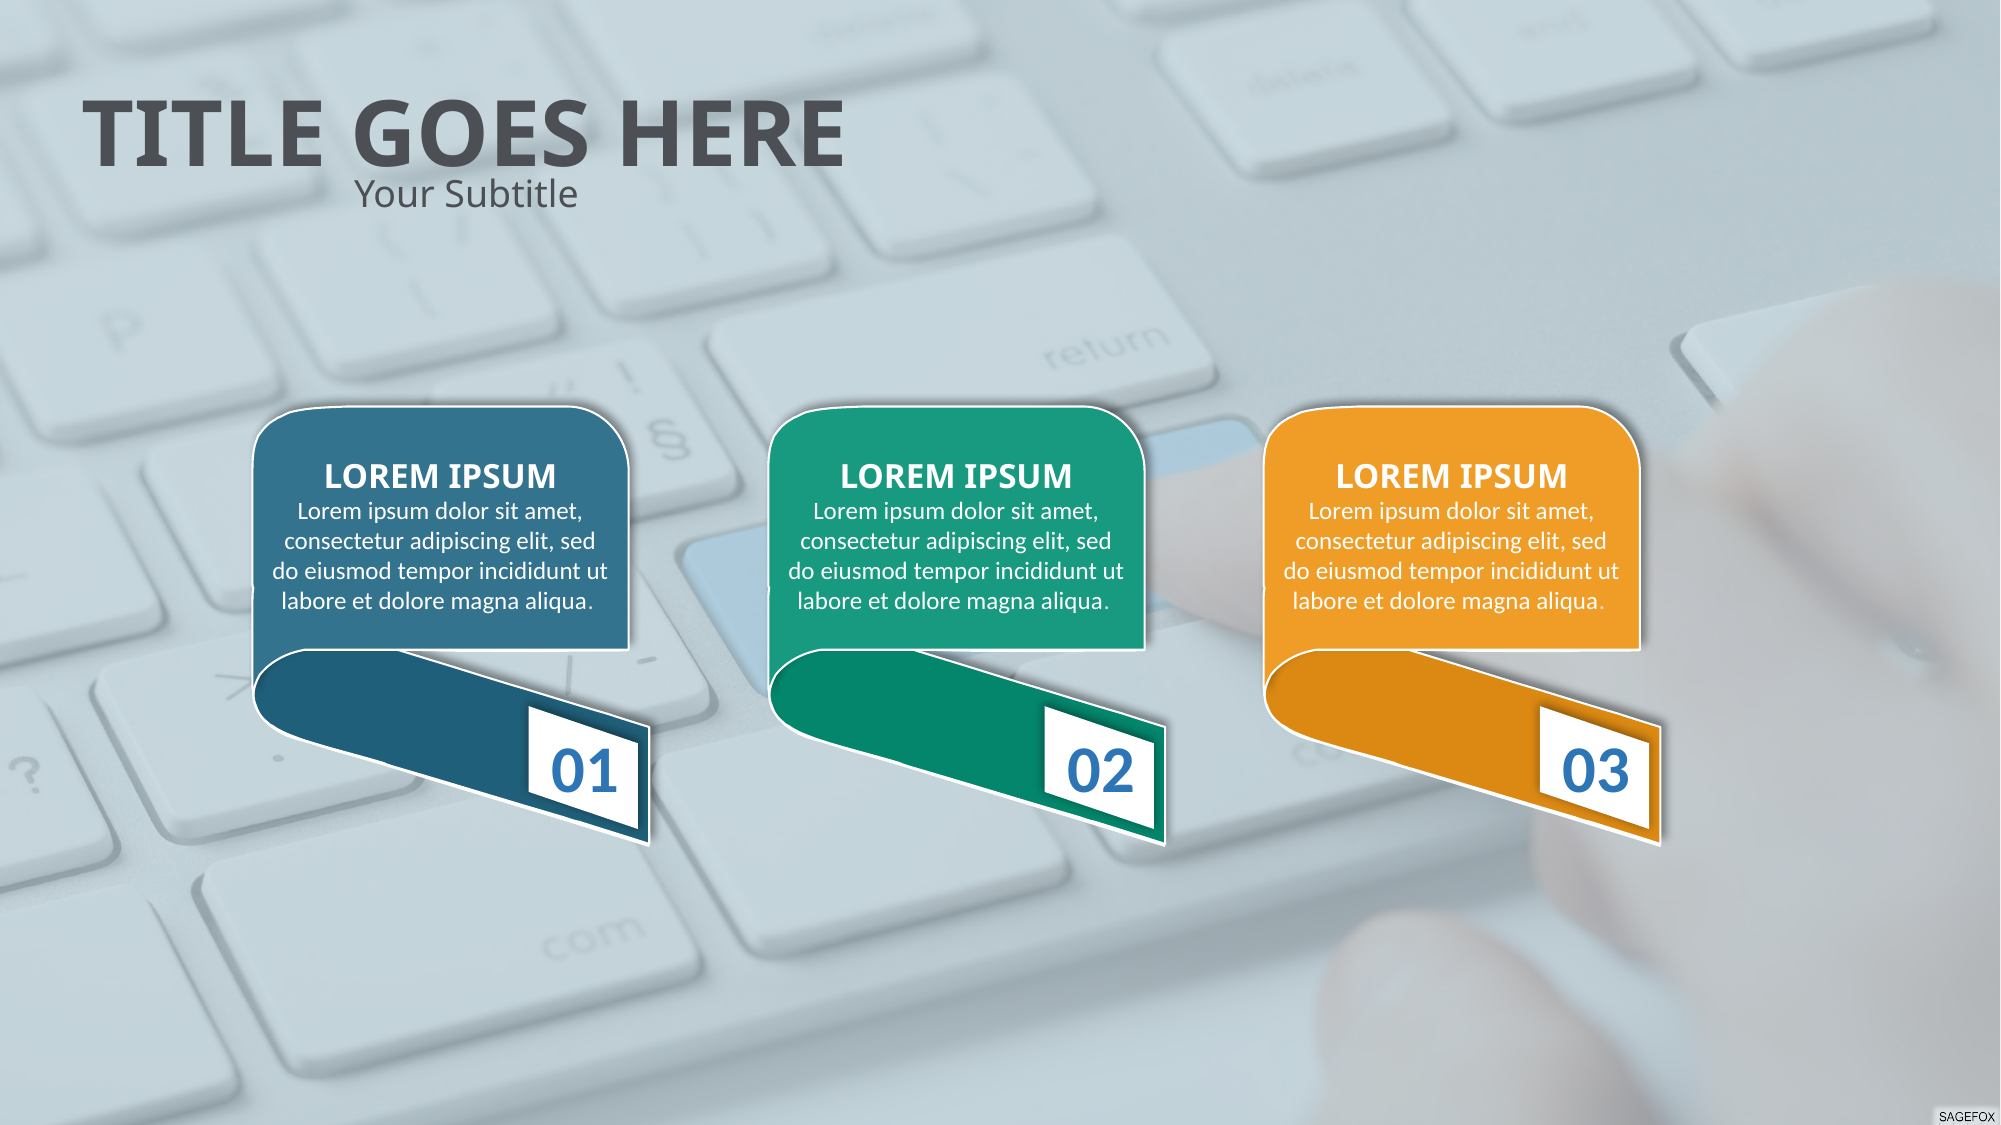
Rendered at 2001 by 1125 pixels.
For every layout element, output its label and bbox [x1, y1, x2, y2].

text_box [768, 600, 1166, 844]
text_box [252, 406, 629, 696]
text_box [1263, 600, 1661, 844]
text_box [252, 600, 650, 844]
text_box [768, 406, 1145, 696]
text_box [1263, 406, 1640, 696]
picture [1936, 1111, 1997, 1125]
text_box [13, 66, 918, 224]
